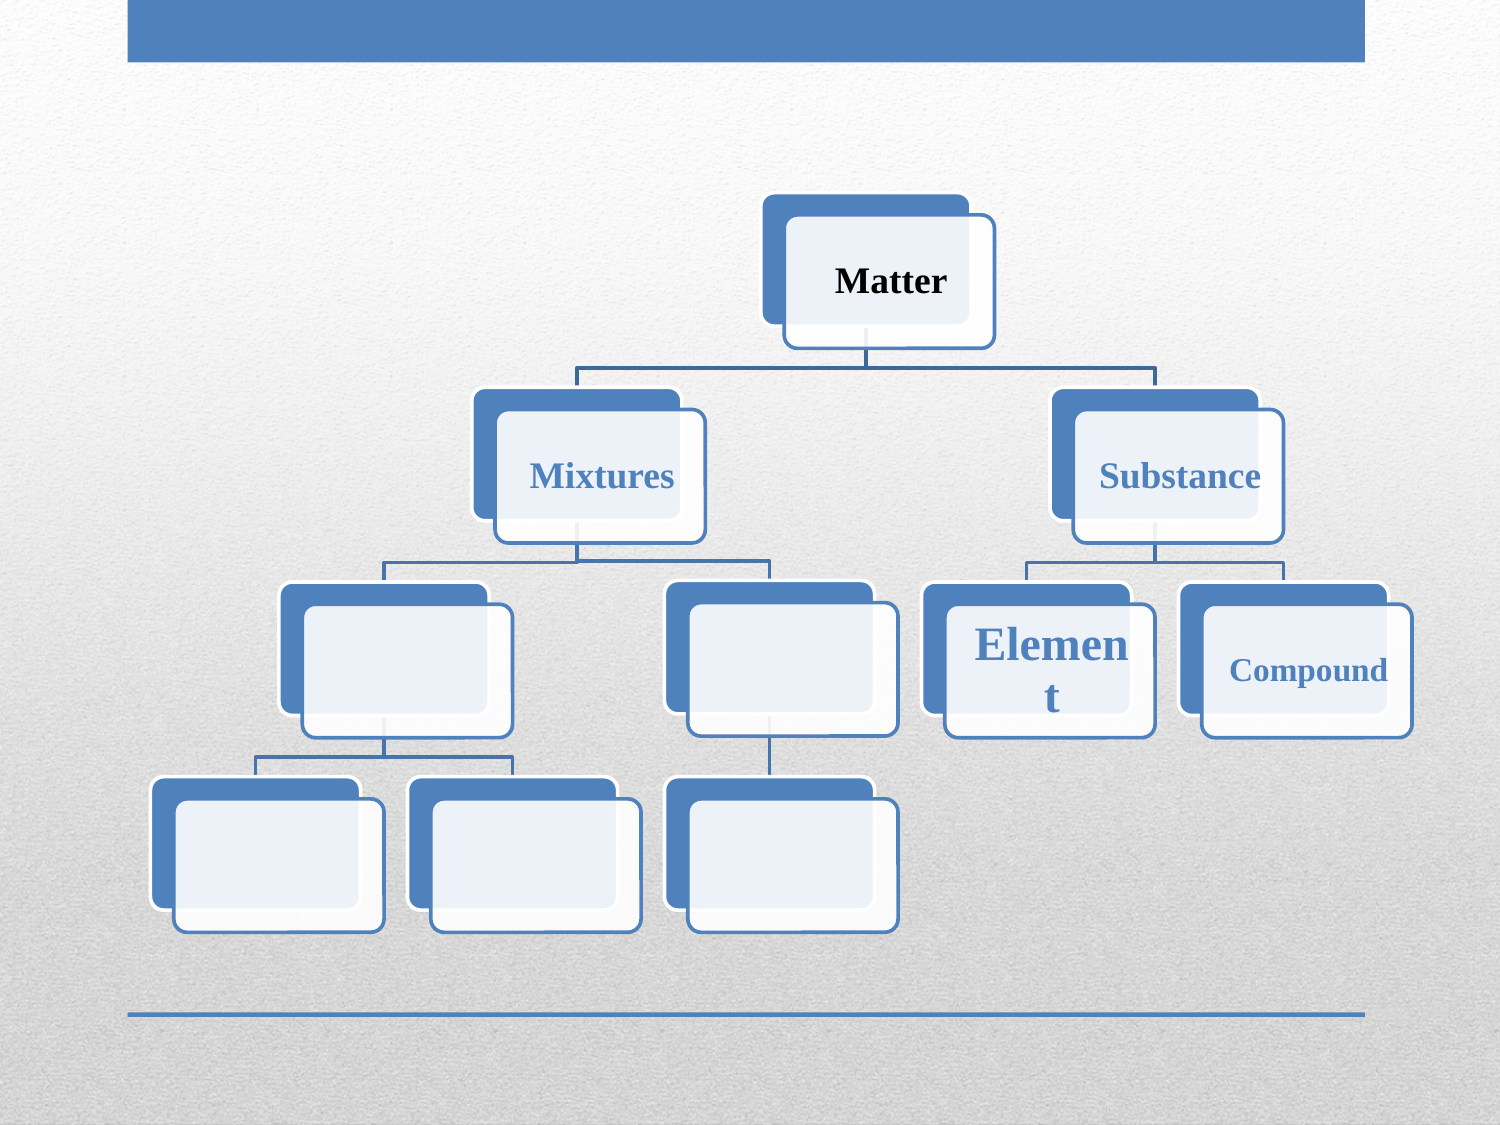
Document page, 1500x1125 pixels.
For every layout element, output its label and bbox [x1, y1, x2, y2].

text_box [149, 0, 1414, 1125]
